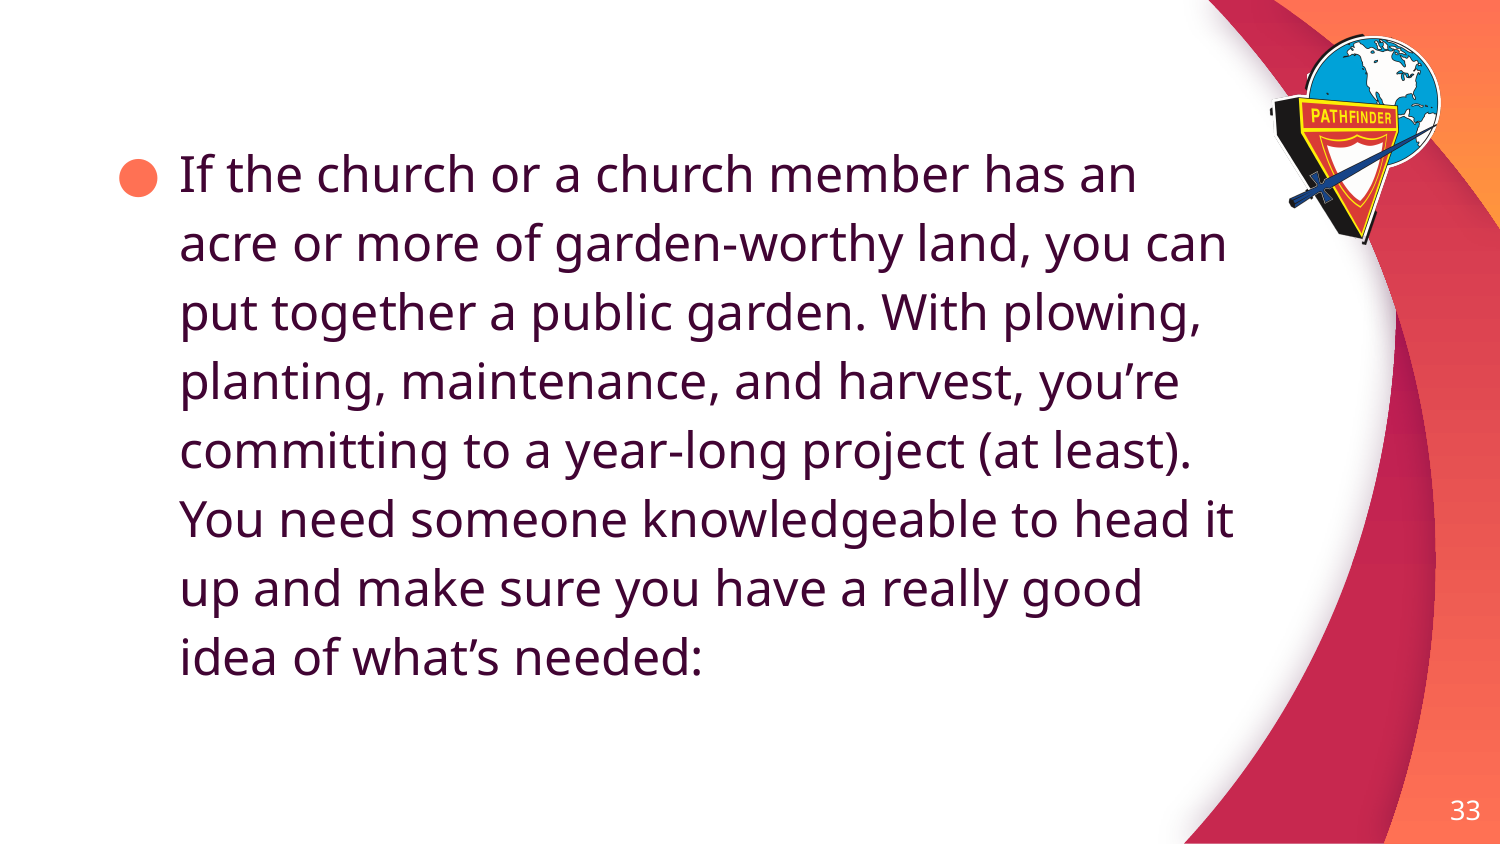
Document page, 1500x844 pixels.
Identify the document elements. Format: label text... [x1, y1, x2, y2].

slide_number 33 [1391, 779, 1482, 844]
picture [1269, 33, 1445, 246]
list If the church or a church member has an acre or more of garden-worthy land, you can put together a public garden. With plowing, planting, maintenance, and harvest, you’re committing to a year-long project (at least). You need someone knowledgeable to head it up and make sure you have a really good idea of what’s needed: [104, 133, 1247, 609]
